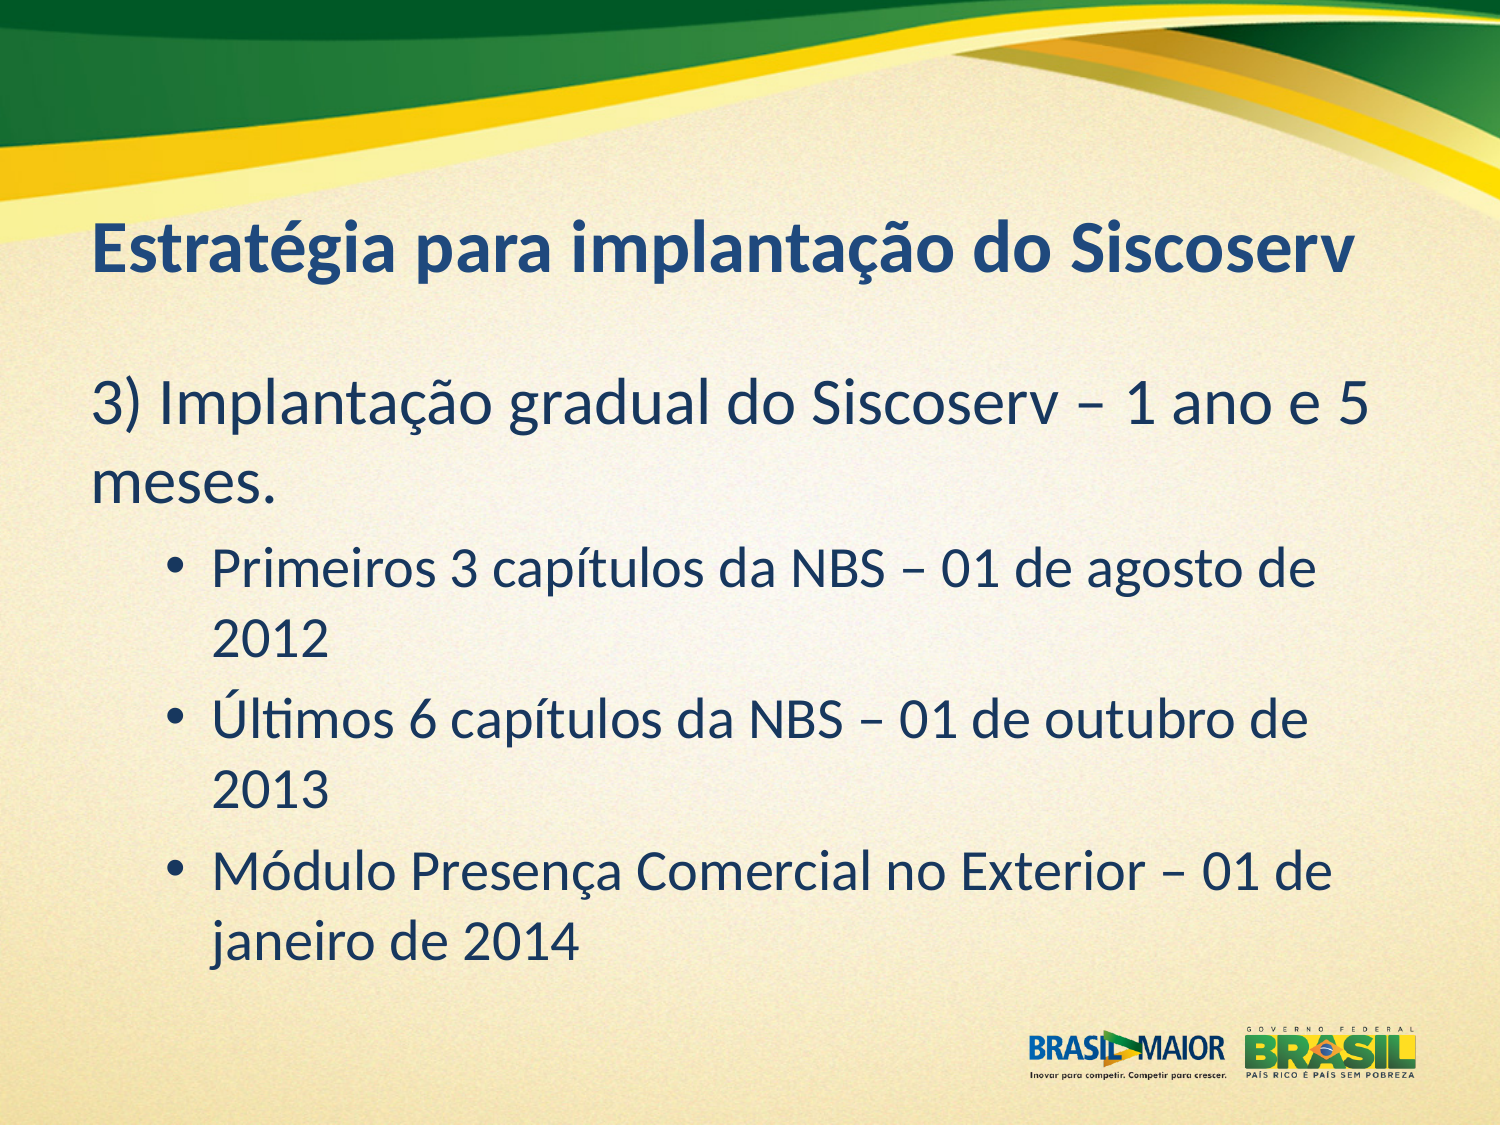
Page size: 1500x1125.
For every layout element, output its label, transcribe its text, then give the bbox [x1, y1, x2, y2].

picture [0, 0, 1500, 1125]
title Estratégia para implantação do Siscoserv [76, 149, 1427, 337]
list 3) Implantação gradual do Siscoserv – 1 ano e 5 meses. Primeiros 3 capítulos da NBS – 01 de agosto de 2012 Últimos 6 capítulos da NBS – 01 de outubro de 2013 Módulo Presença Comercial no Exterior – 01 de janeiro de 2014 [75, 349, 1425, 1005]
